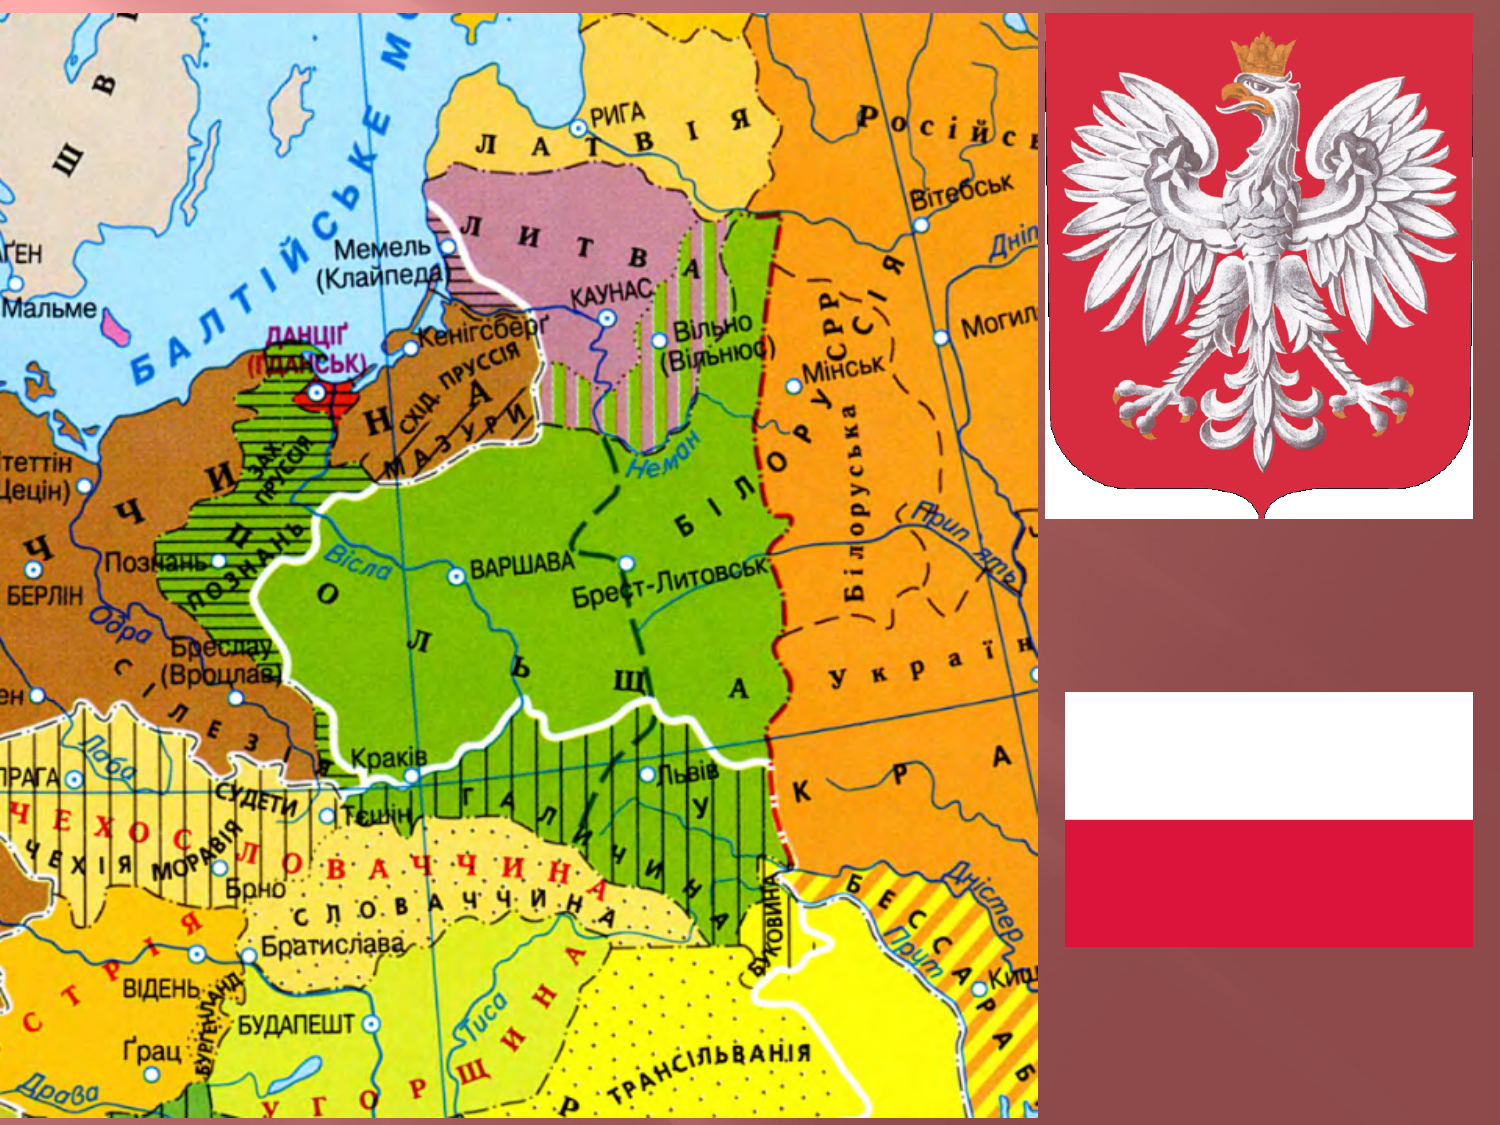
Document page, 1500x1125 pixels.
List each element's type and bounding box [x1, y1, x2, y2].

picture [1065, 692, 1473, 947]
picture [1045, 13, 1473, 519]
picture [0, 13, 1038, 1118]
